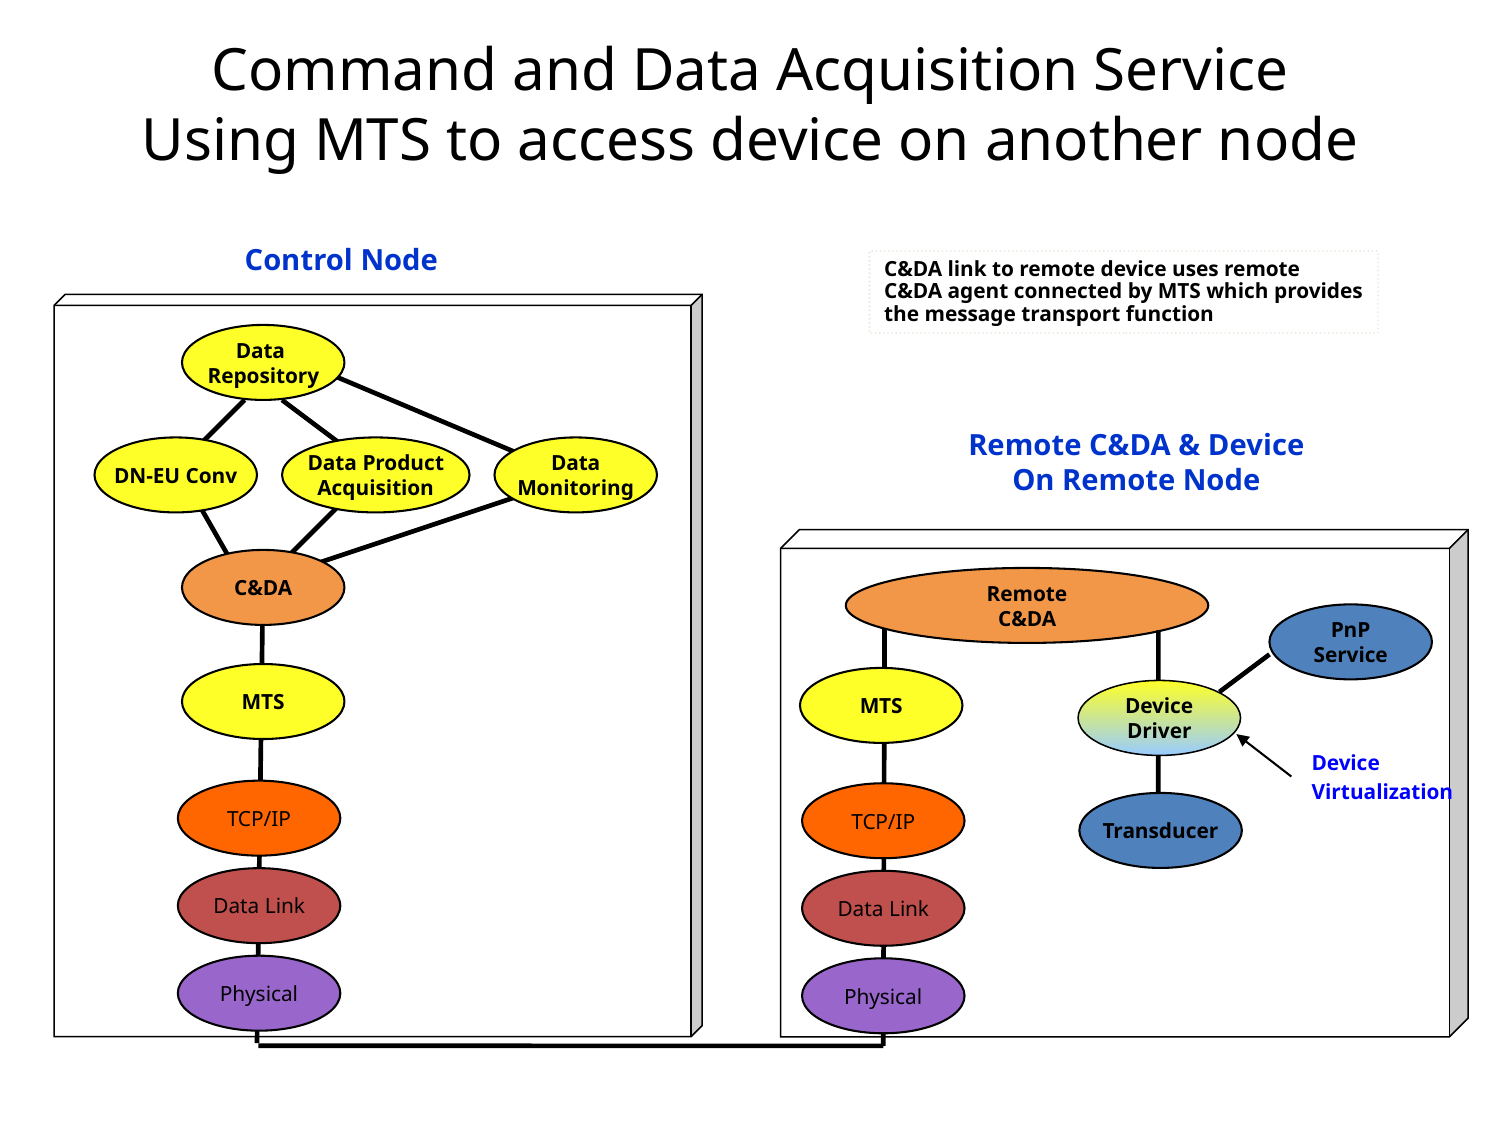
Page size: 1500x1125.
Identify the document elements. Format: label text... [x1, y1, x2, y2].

text_box Data Link [802, 870, 965, 946]
text_box C&DA link to remote device uses remote C&DA agent connected by MTS which provides the message transport function [869, 251, 1378, 334]
text_box [1236, 734, 1292, 777]
text_box Control Node [229, 233, 453, 284]
text_box TCP/IP [177, 780, 341, 856]
text_box [780, 529, 1469, 1037]
footer CSS MOIMS SOIS Services [54, 294, 701, 305]
text_box Data Repository [181, 324, 345, 400]
text_box Data Product Acquisition [282, 437, 470, 513]
text_box Device Driver [1078, 680, 1241, 756]
text_box C&DA [181, 549, 345, 625]
text_box Device Virtualization [1296, 745, 1469, 812]
text_box Data Link [177, 868, 341, 944]
text_box [54, 294, 703, 1037]
text_box DN-EU Conv [94, 437, 258, 513]
text_box Physical [177, 955, 341, 1031]
text_box Physical [802, 958, 965, 1034]
title Command and Data Acquisition Service Using MTS to access device on another node [75, 8, 1425, 196]
text_box TCP/IP [802, 783, 965, 859]
text_box MTS [799, 667, 963, 743]
text_box Transducer [1079, 792, 1242, 868]
text_box Remote C&DA [845, 567, 1209, 643]
text_box Remote C&DA & Device On Remote Node [953, 419, 1320, 504]
text_box Data Monitoring [494, 437, 657, 513]
text_box PnP Service [1269, 604, 1432, 680]
text_box MTS [181, 664, 345, 740]
slide_number 49 [781, 530, 1467, 548]
